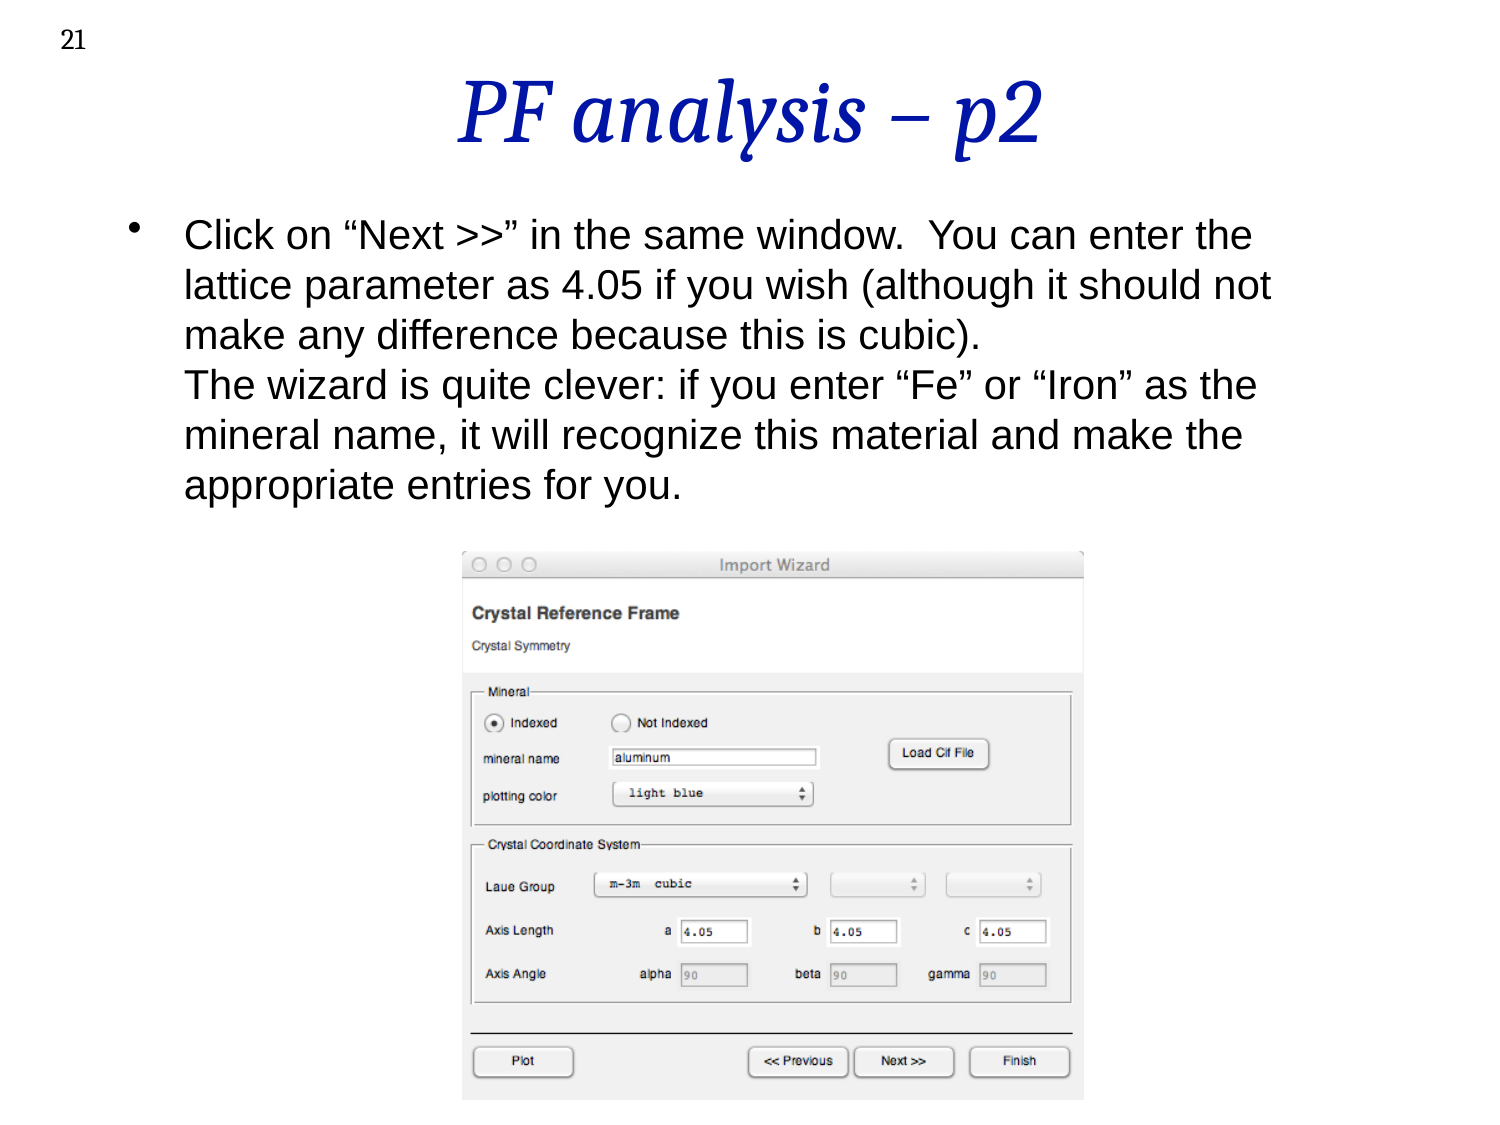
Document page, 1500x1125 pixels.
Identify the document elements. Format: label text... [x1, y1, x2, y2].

picture [462, 550, 1084, 1101]
title PF analysis – p2 [112, 12, 1388, 199]
slide_number 21 [12, 12, 101, 63]
list Click on “Next >>” in the same window. You can enter the lattice parameter as 4.05 if you wish (although it should not make any difference because this is cubic). The wizard is quite clever: if you enter “Fe” or “Iron” as the mineral name, it will recognize this material and make the appropriate entries for you. [112, 199, 1388, 526]
